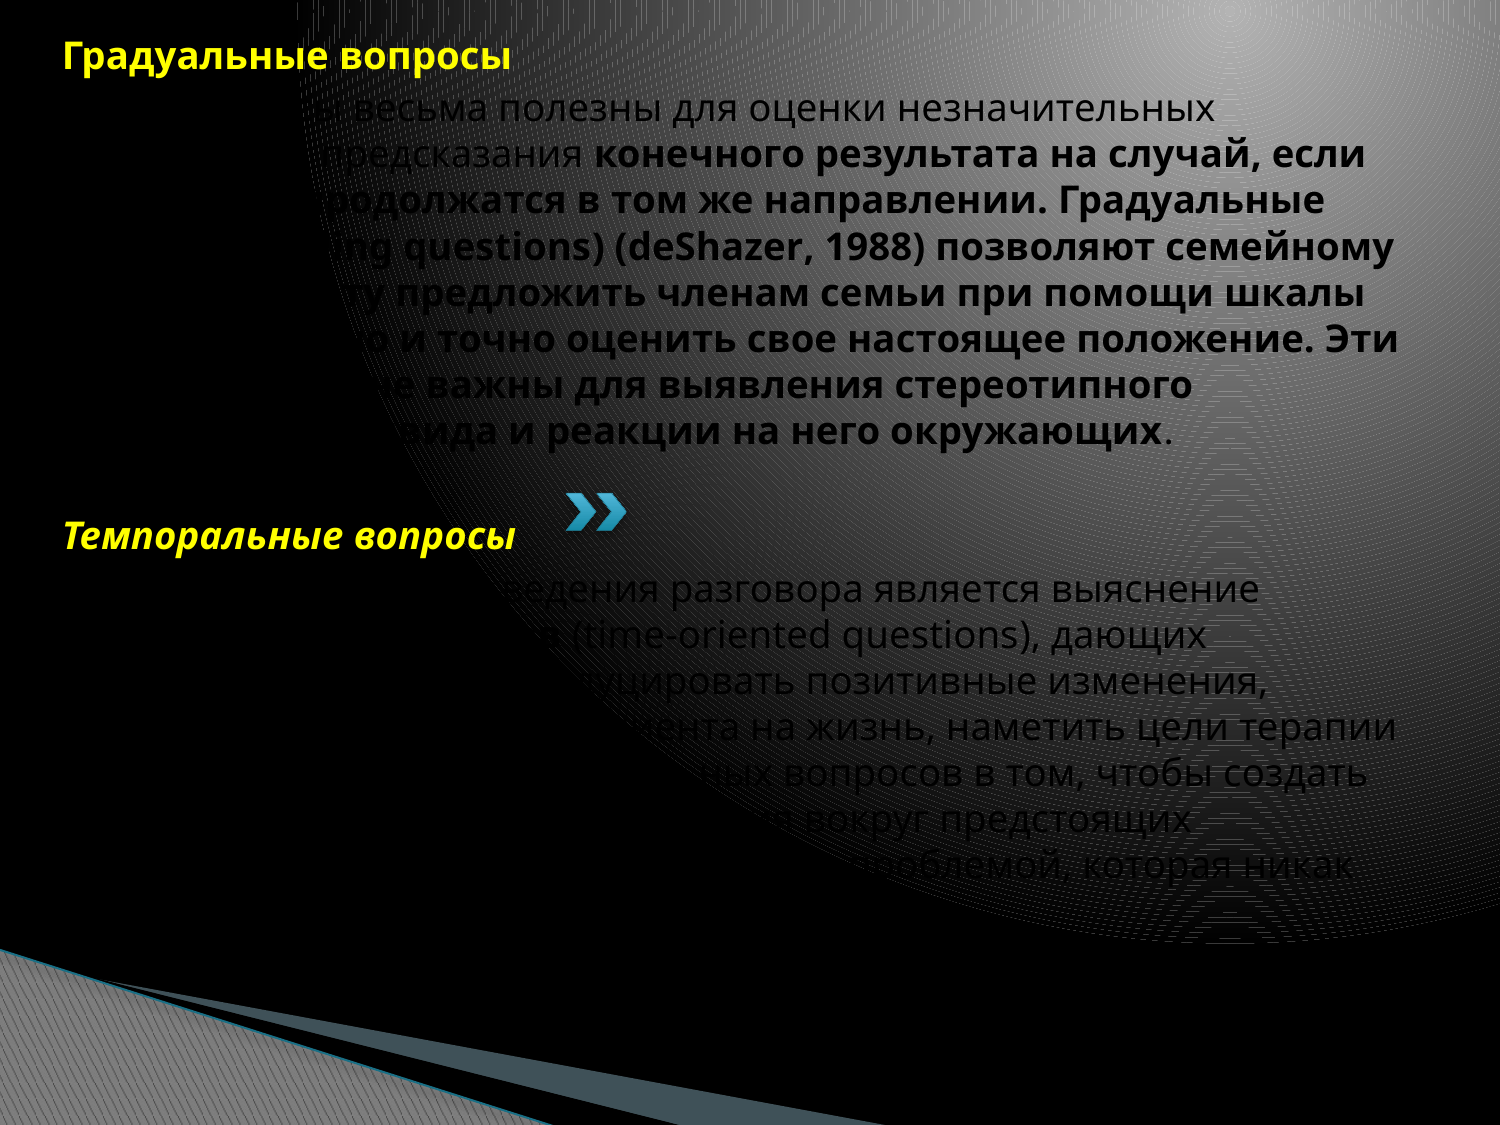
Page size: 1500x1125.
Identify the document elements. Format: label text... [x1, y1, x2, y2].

picture [0, 952, 543, 1125]
list Градуальные вопросы Такие вопросы весьма полезны для оценки незначительных изменений и предсказания конечного результата на случай, если изменения продолжатся в том же направлении. Градуальные вопросы (scaling questions) (deShazer, 1988) позволяют семейному психотерапевту предложить членам семьи при помощи шкалы самостоятельно и точно оценить свое настоящее положение. Эти различия крайне важны для выявления стереотипного поведения индивида и реакции на него окружающих. Темпоральные вопросы Еще одним вариантом ведения разговора является выяснение темпоральных вопросов (time-oriented questions), дающих терапевту возможность индуцировать позитивные изменения, выявить мотивы и взгляды клиента на жизнь, наметить цели терапии и первые шаги. . Цель темпоральных вопросов в том, чтобы создать атмосферу надежды и воодушевления вокруг предстоящих изменений в противовес озабоченности проблемой, которая никак не желает решаться. [46, 23, 1418, 1020]
